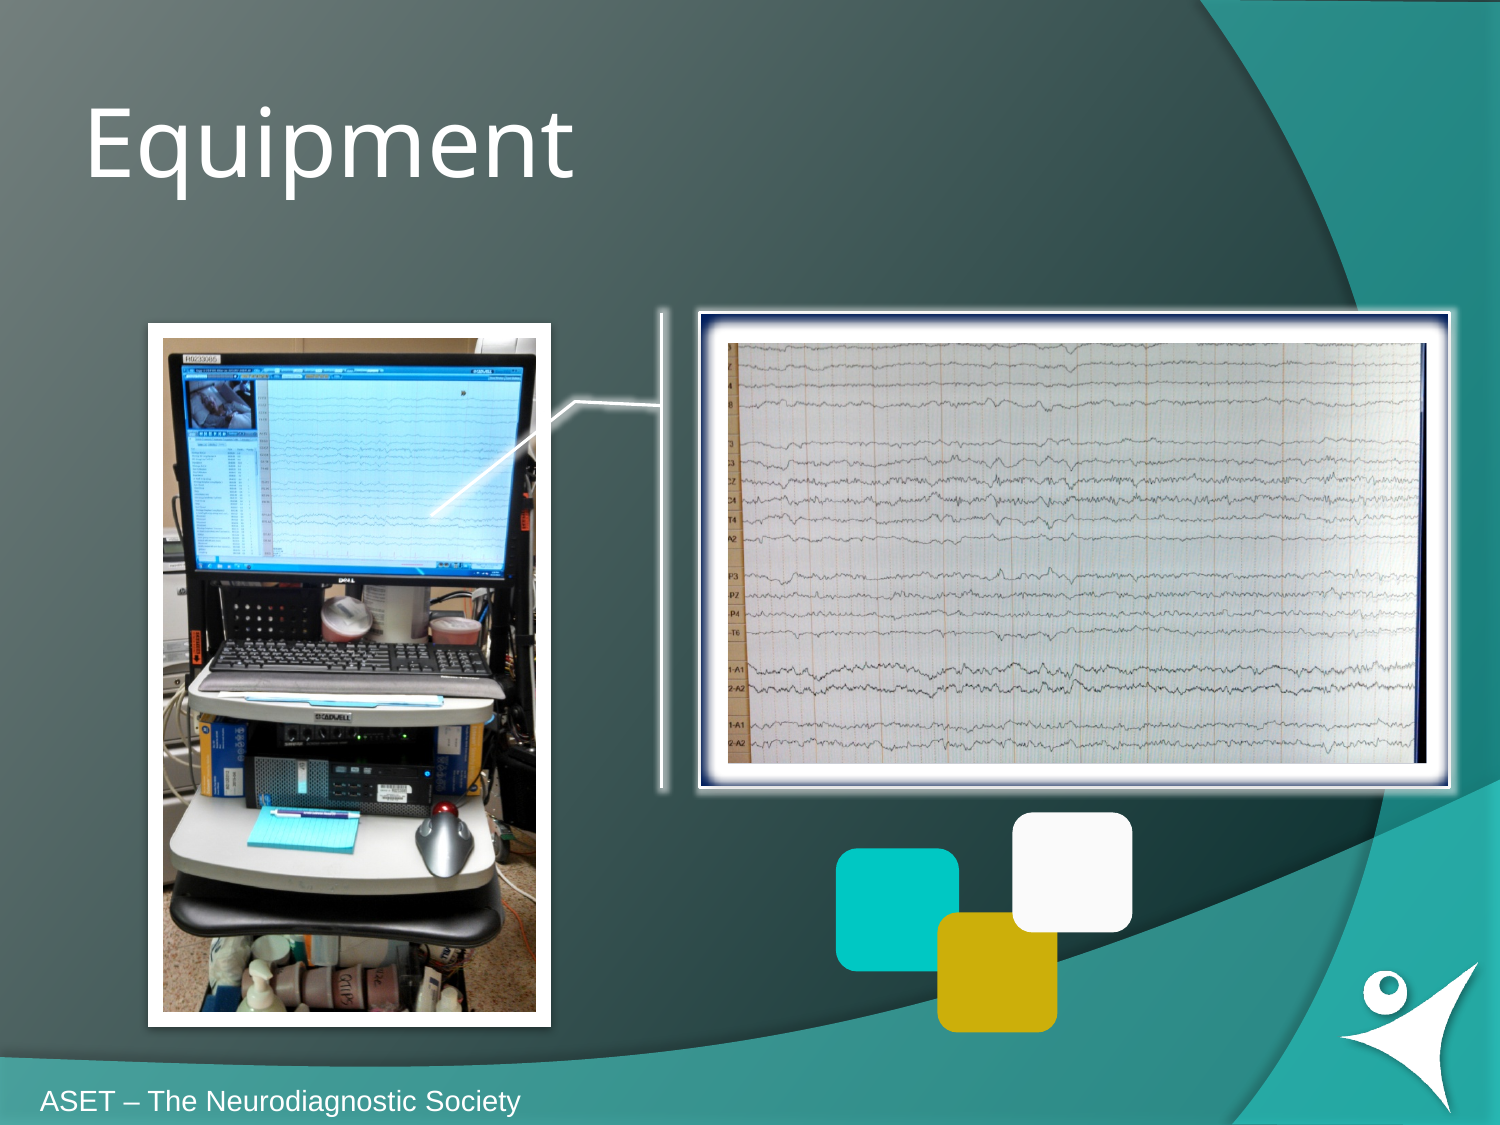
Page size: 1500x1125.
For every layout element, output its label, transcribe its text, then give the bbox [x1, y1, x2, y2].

text_box [935, 910, 1060, 954]
picture [727, 342, 1426, 763]
text_box [1431, 311, 1451, 322]
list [162, 337, 537, 954]
text_box [835, 848, 960, 954]
text_box [698, 311, 721, 328]
title Equipment [75, 45, 1300, 233]
text_box [698, 777, 708, 789]
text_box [24, 962, 1479, 1125]
text_box [1010, 810, 1135, 934]
text_box [547, 312, 663, 788]
